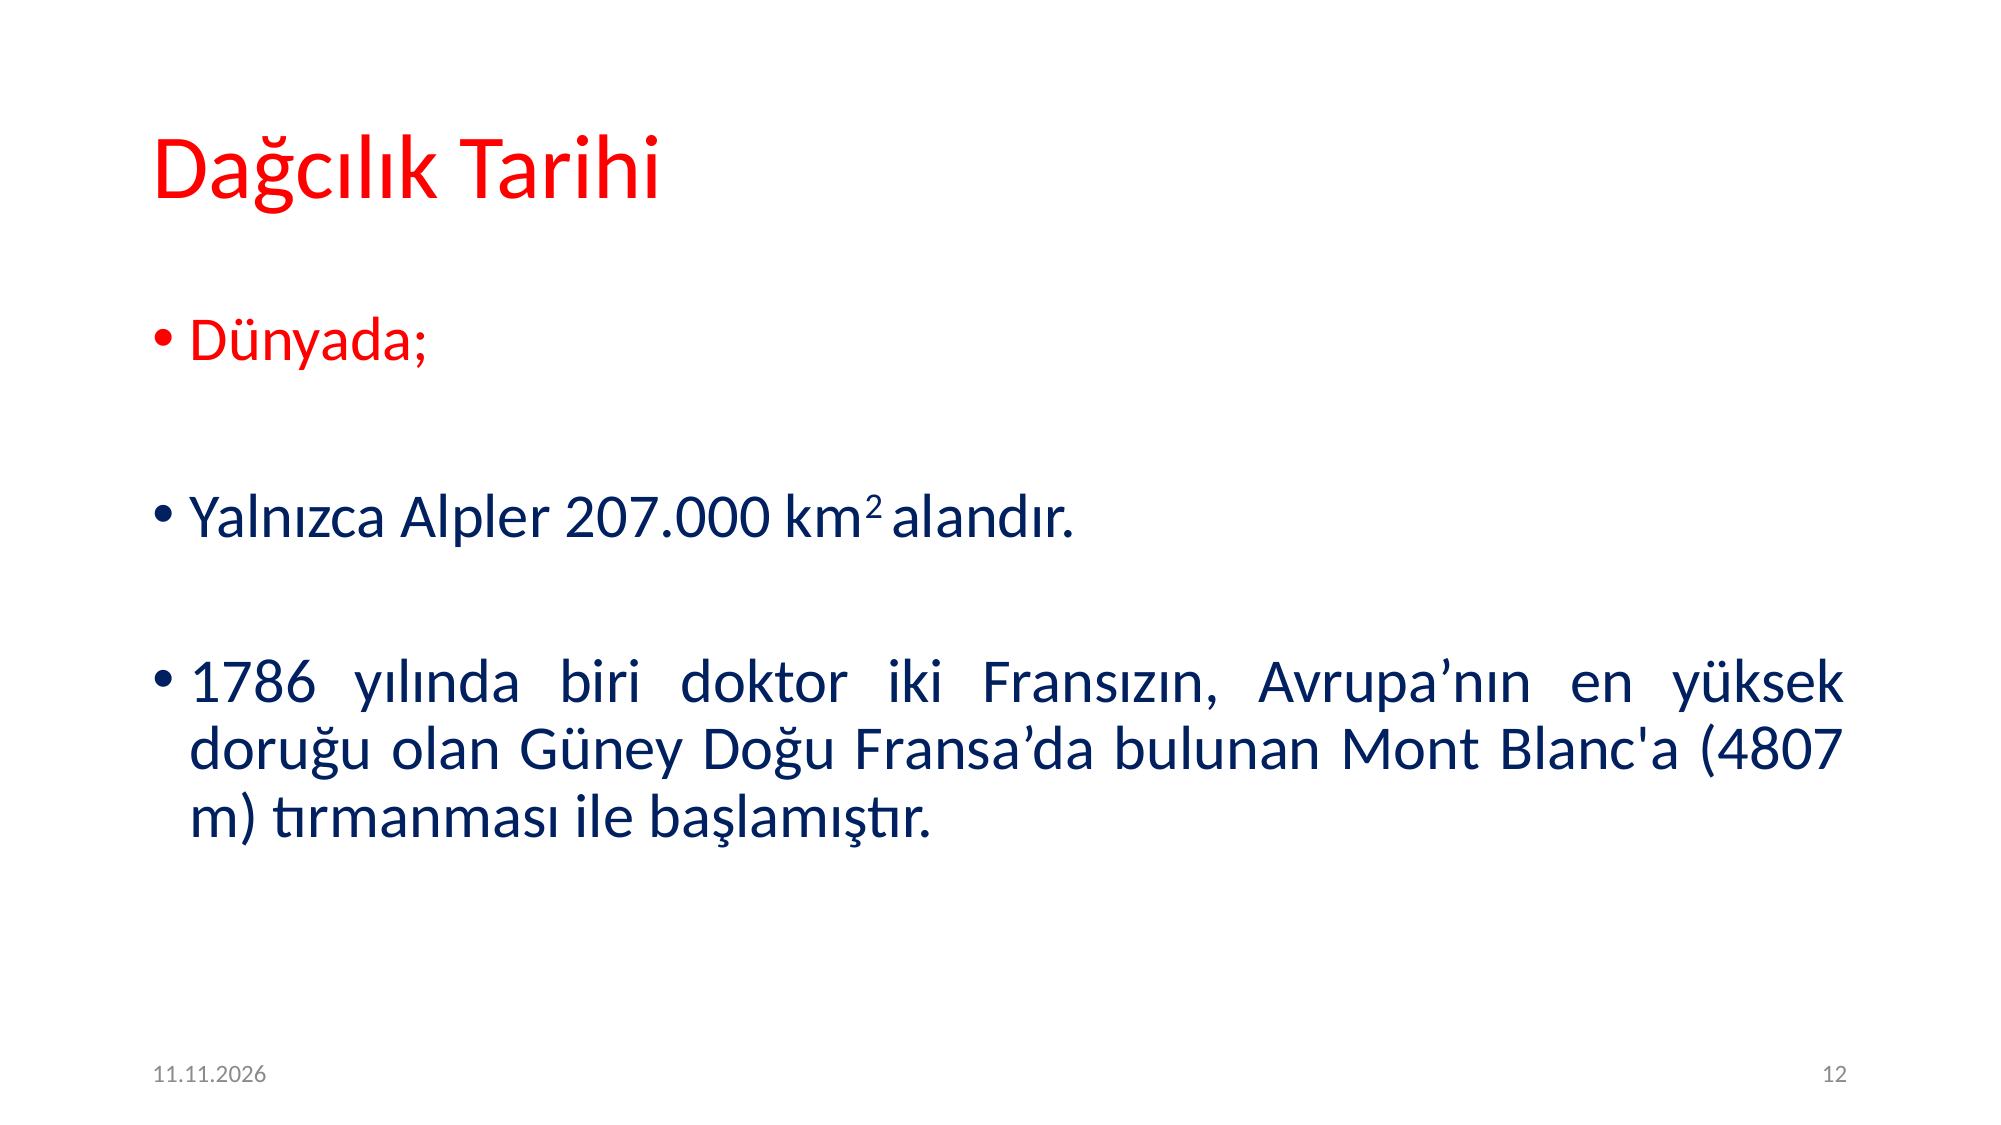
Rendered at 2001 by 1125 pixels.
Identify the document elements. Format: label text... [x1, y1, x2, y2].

slide_number 12 [1412, 1042, 1863, 1103]
title Dağcılık Tarihi [137, 59, 1863, 278]
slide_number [137, 1042, 588, 1103]
list Dünyada; Yalnızca Alpler 207.000 km2 alandır. 1786 yılında biri doktor iki Fransızın, Avrupa’nın en yüksek doruğu olan Güney Doğu Fransa’da bulunan Mont Blanc'a (4807 m) tırmanması ile başlamıştır. [137, 299, 1863, 1014]
